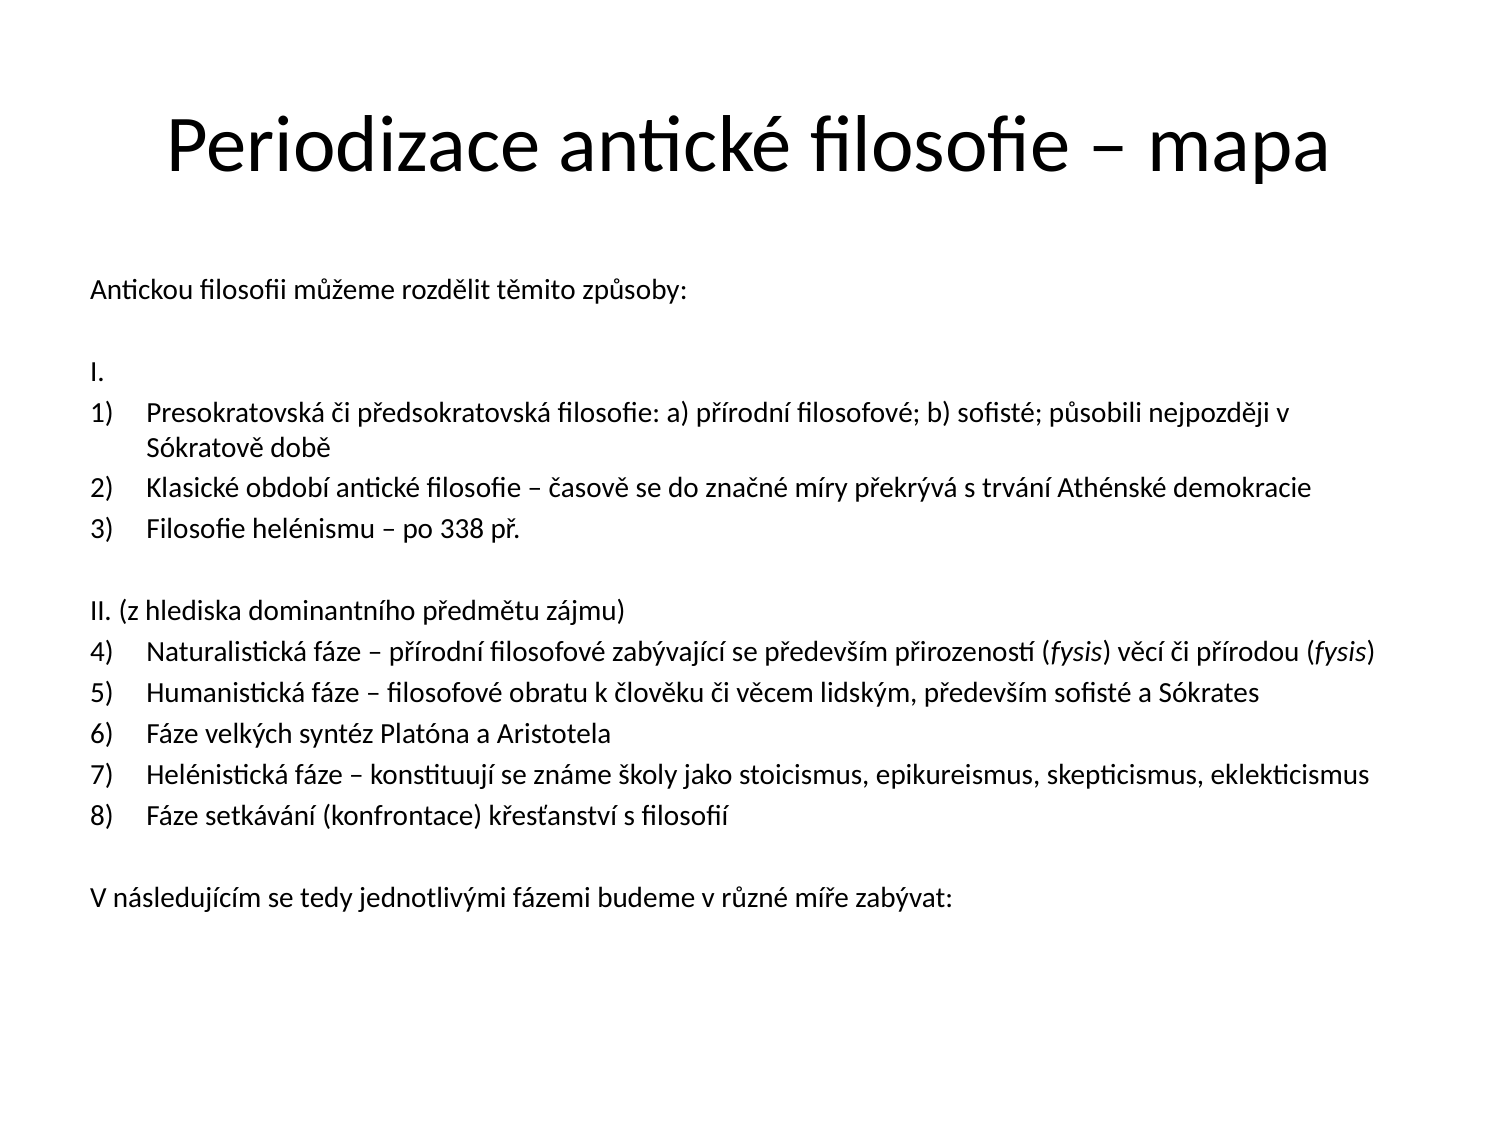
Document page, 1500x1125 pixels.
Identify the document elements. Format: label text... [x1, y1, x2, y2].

title Periodizace antické filosofie – mapa [75, 45, 1425, 233]
list Antickou filosofii můžeme rozdělit těmito způsoby: I. Presokratovská či předsokratovská filosofie: a) přírodní filosofové; b) sofisté; působili nejpozději v Sókratově době Klasické období antické filosofie – časově se do značné míry překrývá s trvání Athénské demokracie Filosofie helénismu – po 338 př. II. (z hlediska dominantního předmětu zájmu) Naturalistická fáze – přírodní filosofové zabývající se především přirozeností (fysis) věcí či přírodou (fysis) Humanistická fáze – filosofové obratu k člověku či věcem lidským, především sofisté a Sókrates Fáze velkých syntéz Platóna a Aristotela Helénistická fáze – konstituují se známe školy jako stoicismus, epikureismus, skepticismus, eklekticismus Fáze setkávání (konfrontace) křesťanství s filosofií V následujícím se tedy jednotlivými fázemi budeme v různé míře zabývat: [75, 262, 1425, 1005]
